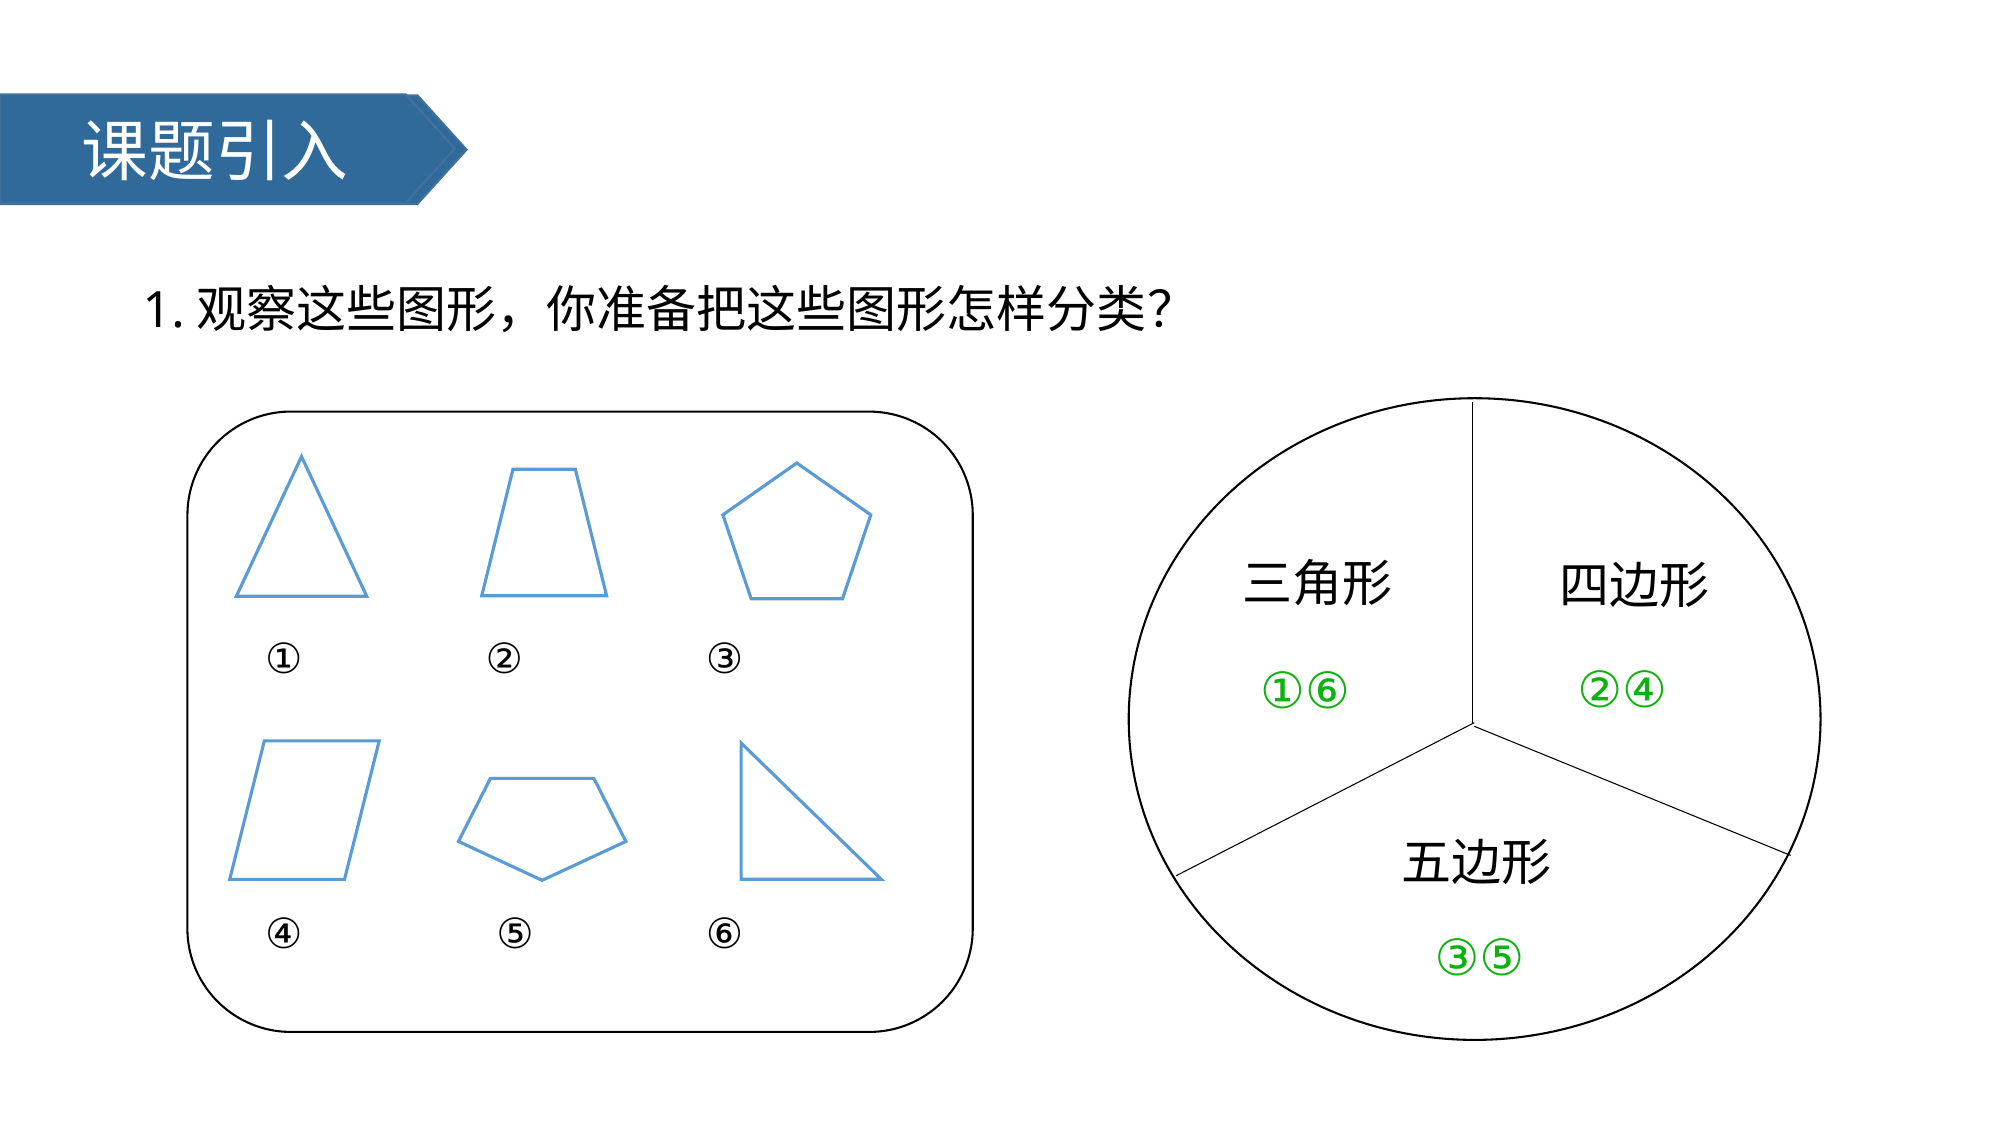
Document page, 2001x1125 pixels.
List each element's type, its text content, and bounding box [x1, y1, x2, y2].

text_box 1.观察这些图形，你准备把这些图形怎样分类？ [127, 270, 1212, 345]
text_box 课题引入 [0, 95, 467, 204]
text_box [740, 740, 884, 881]
text_box [721, 461, 872, 600]
text_box [234, 454, 369, 598]
text_box [457, 777, 628, 882]
text_box 四边形 [1745, 516, 1763, 538]
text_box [1176, 722, 1475, 876]
text_box [1127, 397, 1822, 1041]
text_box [1474, 726, 1791, 856]
text_box [228, 739, 381, 881]
text_box 课题引入 [0, 94, 455, 203]
text_box ① ② ③ [250, 624, 955, 689]
text_box [186, 410, 974, 1033]
text_box ④ ⑤ ⑥ [250, 899, 955, 964]
text_box [480, 468, 608, 597]
